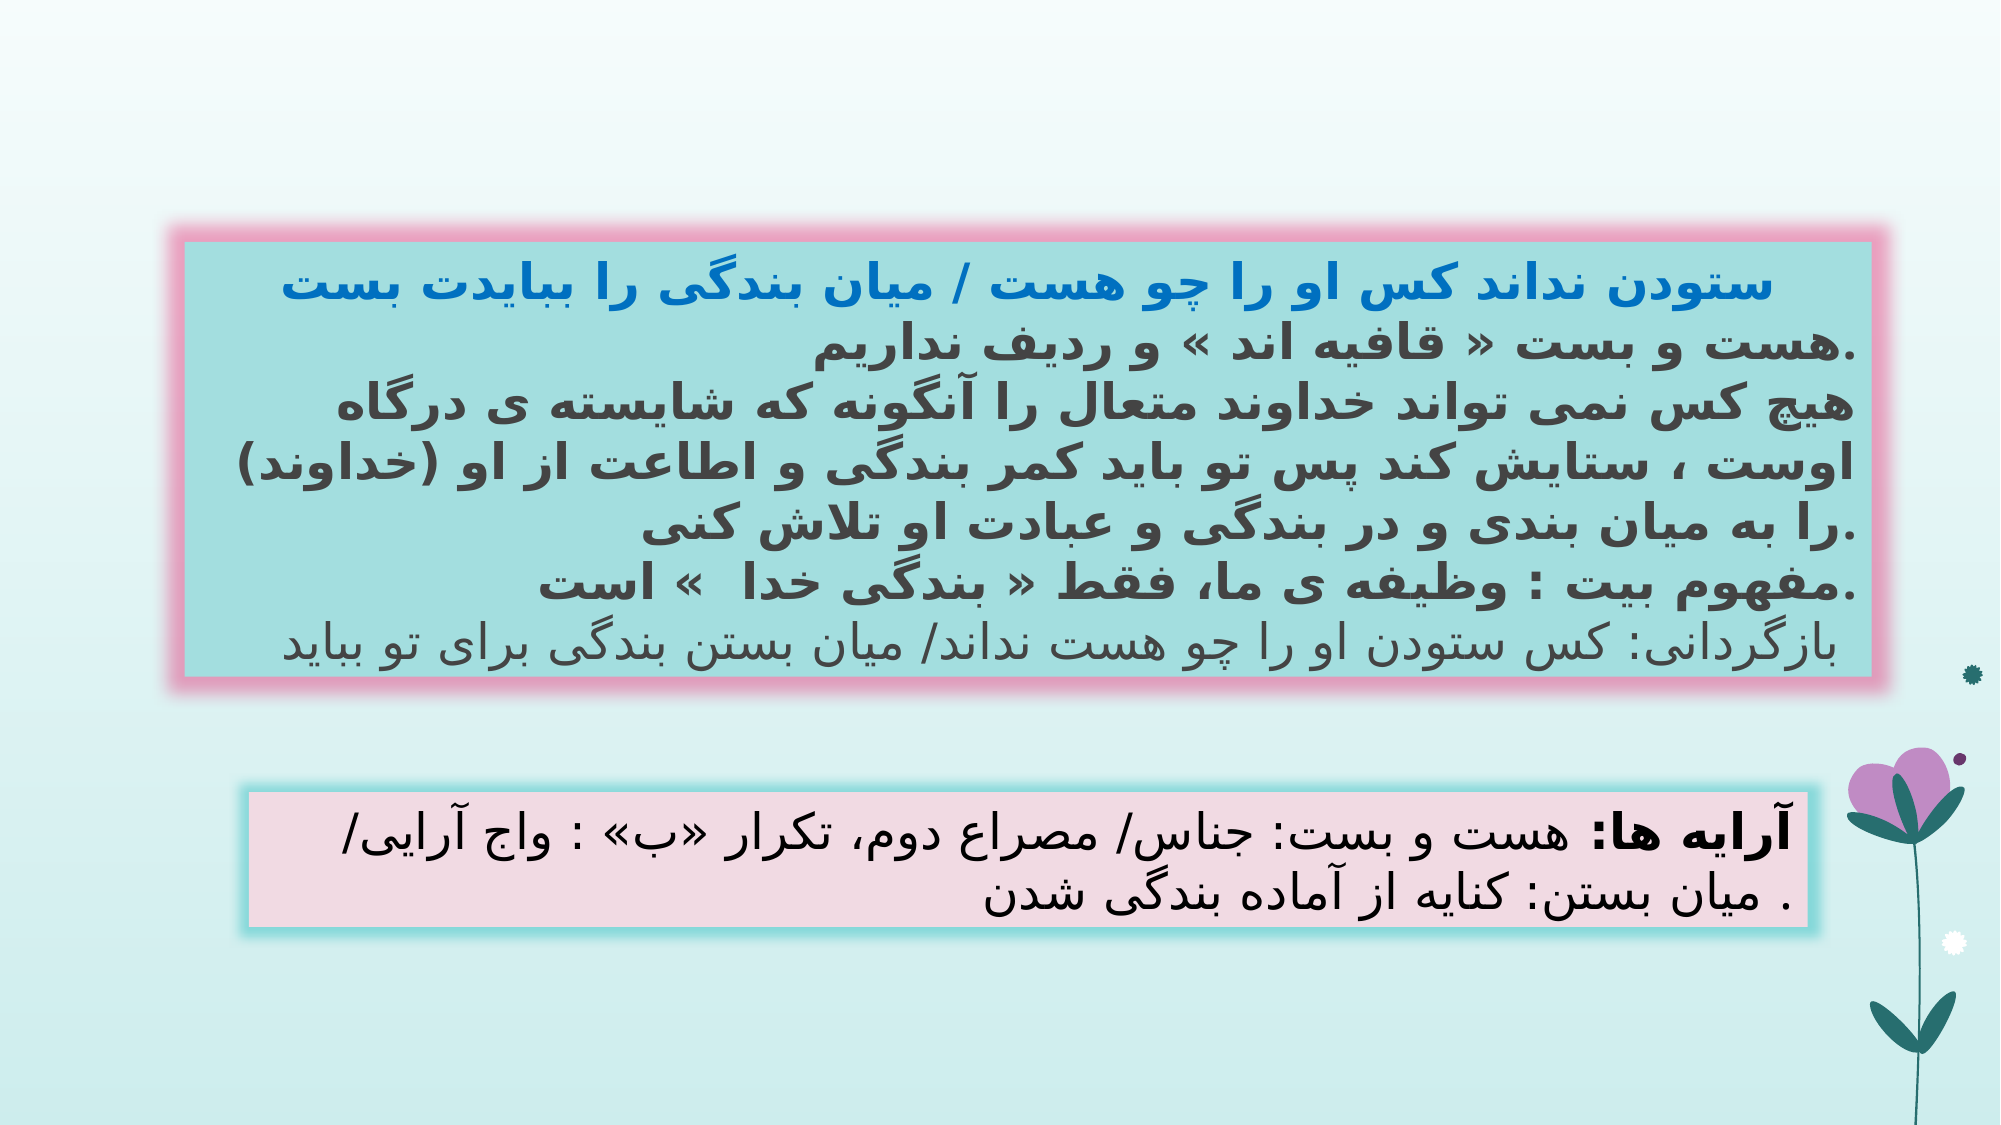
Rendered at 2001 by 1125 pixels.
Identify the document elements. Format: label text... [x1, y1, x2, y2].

text_box آرایه ها: هست و بست: جناس/ مصراع دوم، تکرار «ب» : واج آرایی/ میان بستن: کنایه از آماده بندگی شدن . [248, 792, 1808, 927]
text_box ستودن نداند کس او را چو هست / میان بندگی را ببایدت بست هست و بست « قافیه اند » و ردیف نداریم. هیچ کس نمی تواند خداوند متعال را آنگونه که شایسته ی درگاه اوست ، ستایش کند پس تو باید کمر بندگی و اطاعت از او (خداوند) را به میان بندی و در بندگی و عبادت او تلاش کنی. مفهوم بیت : وظیفه ی ما، فقط « بندگی خدا » است. بازگردانی: کس ستودن او را چو هست نداند/ میان بستن بندگی برای تو بباید [184, 241, 1872, 677]
